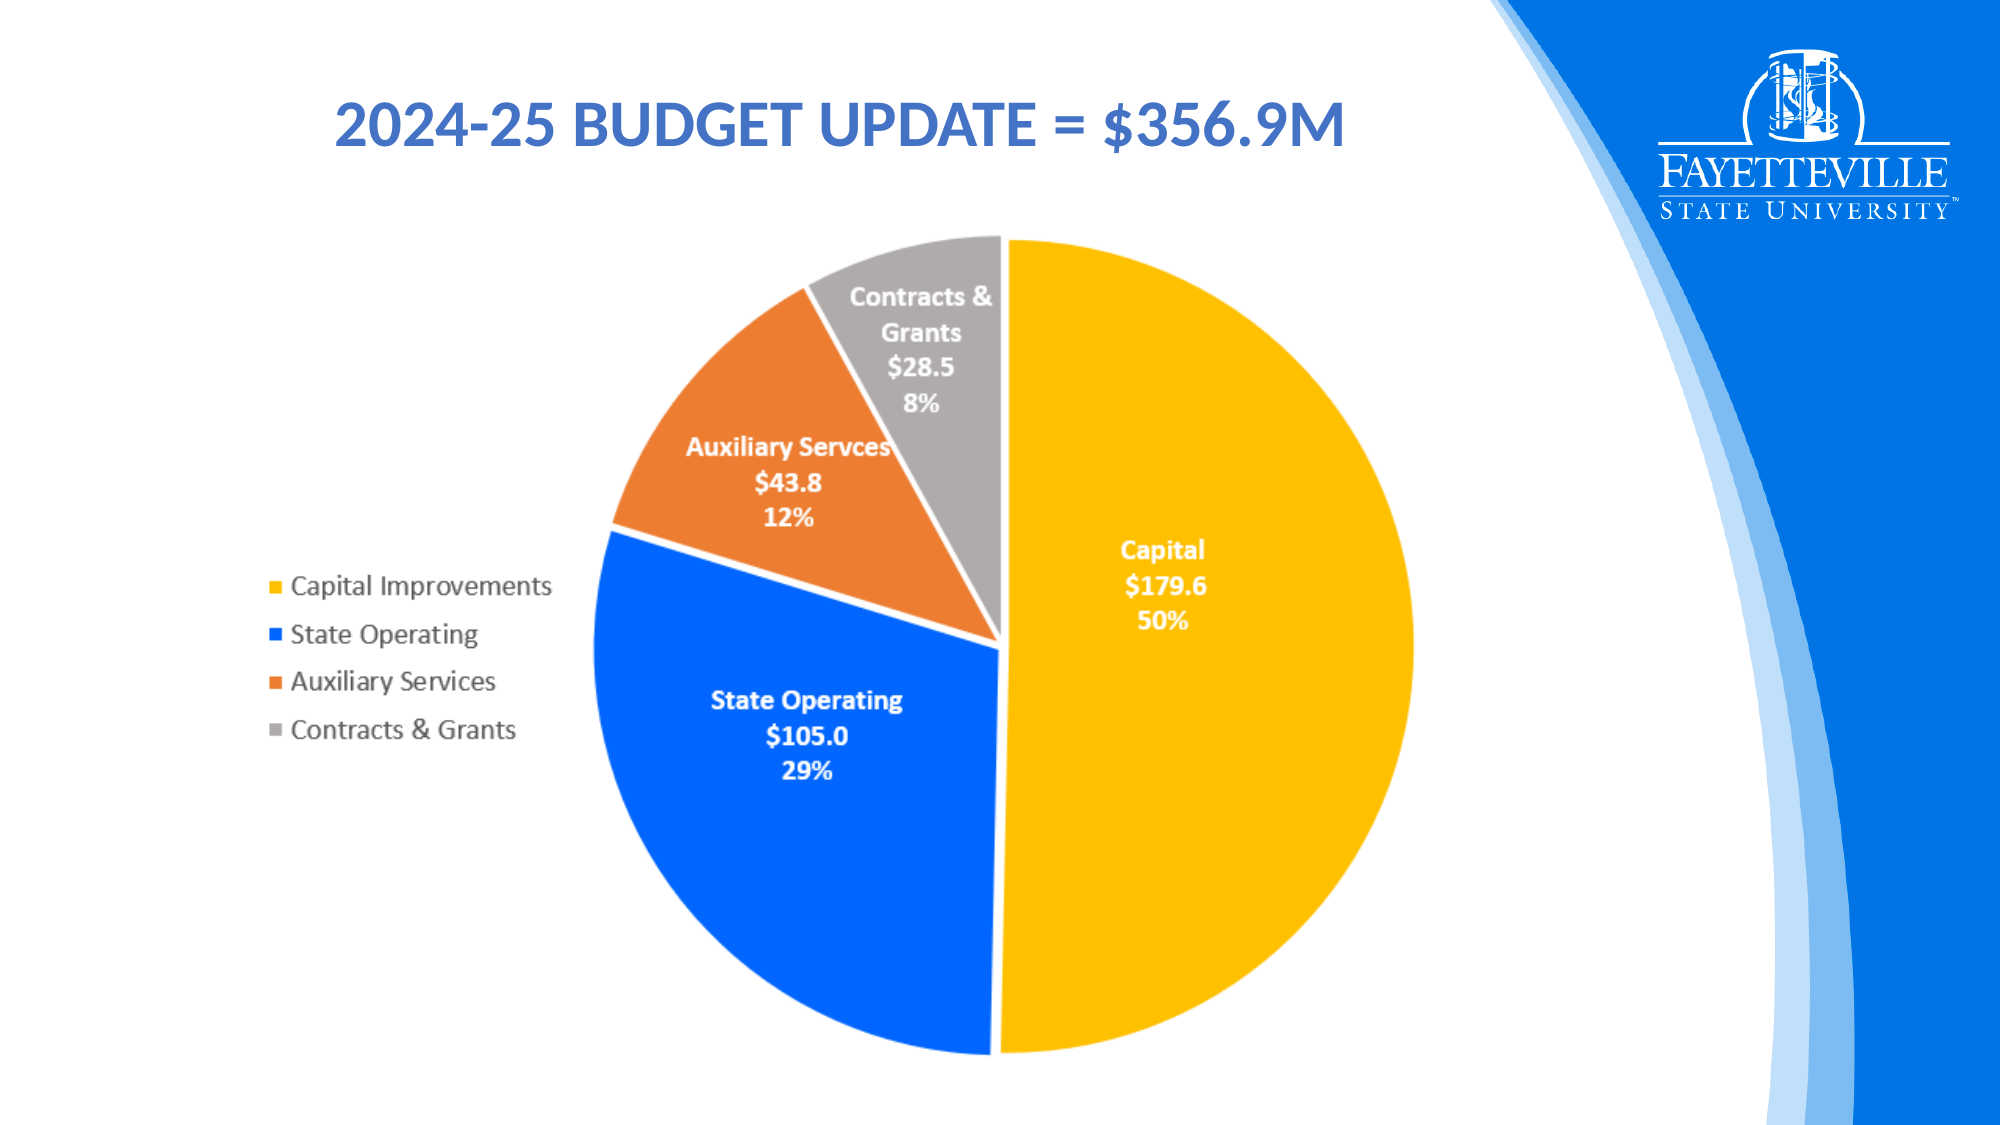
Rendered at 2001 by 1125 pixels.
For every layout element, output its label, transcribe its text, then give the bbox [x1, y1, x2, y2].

text_box 2024-25 BUDGET UPDATE = $356.9M [112, 72, 1570, 167]
picture [0, 0, 2000, 1125]
